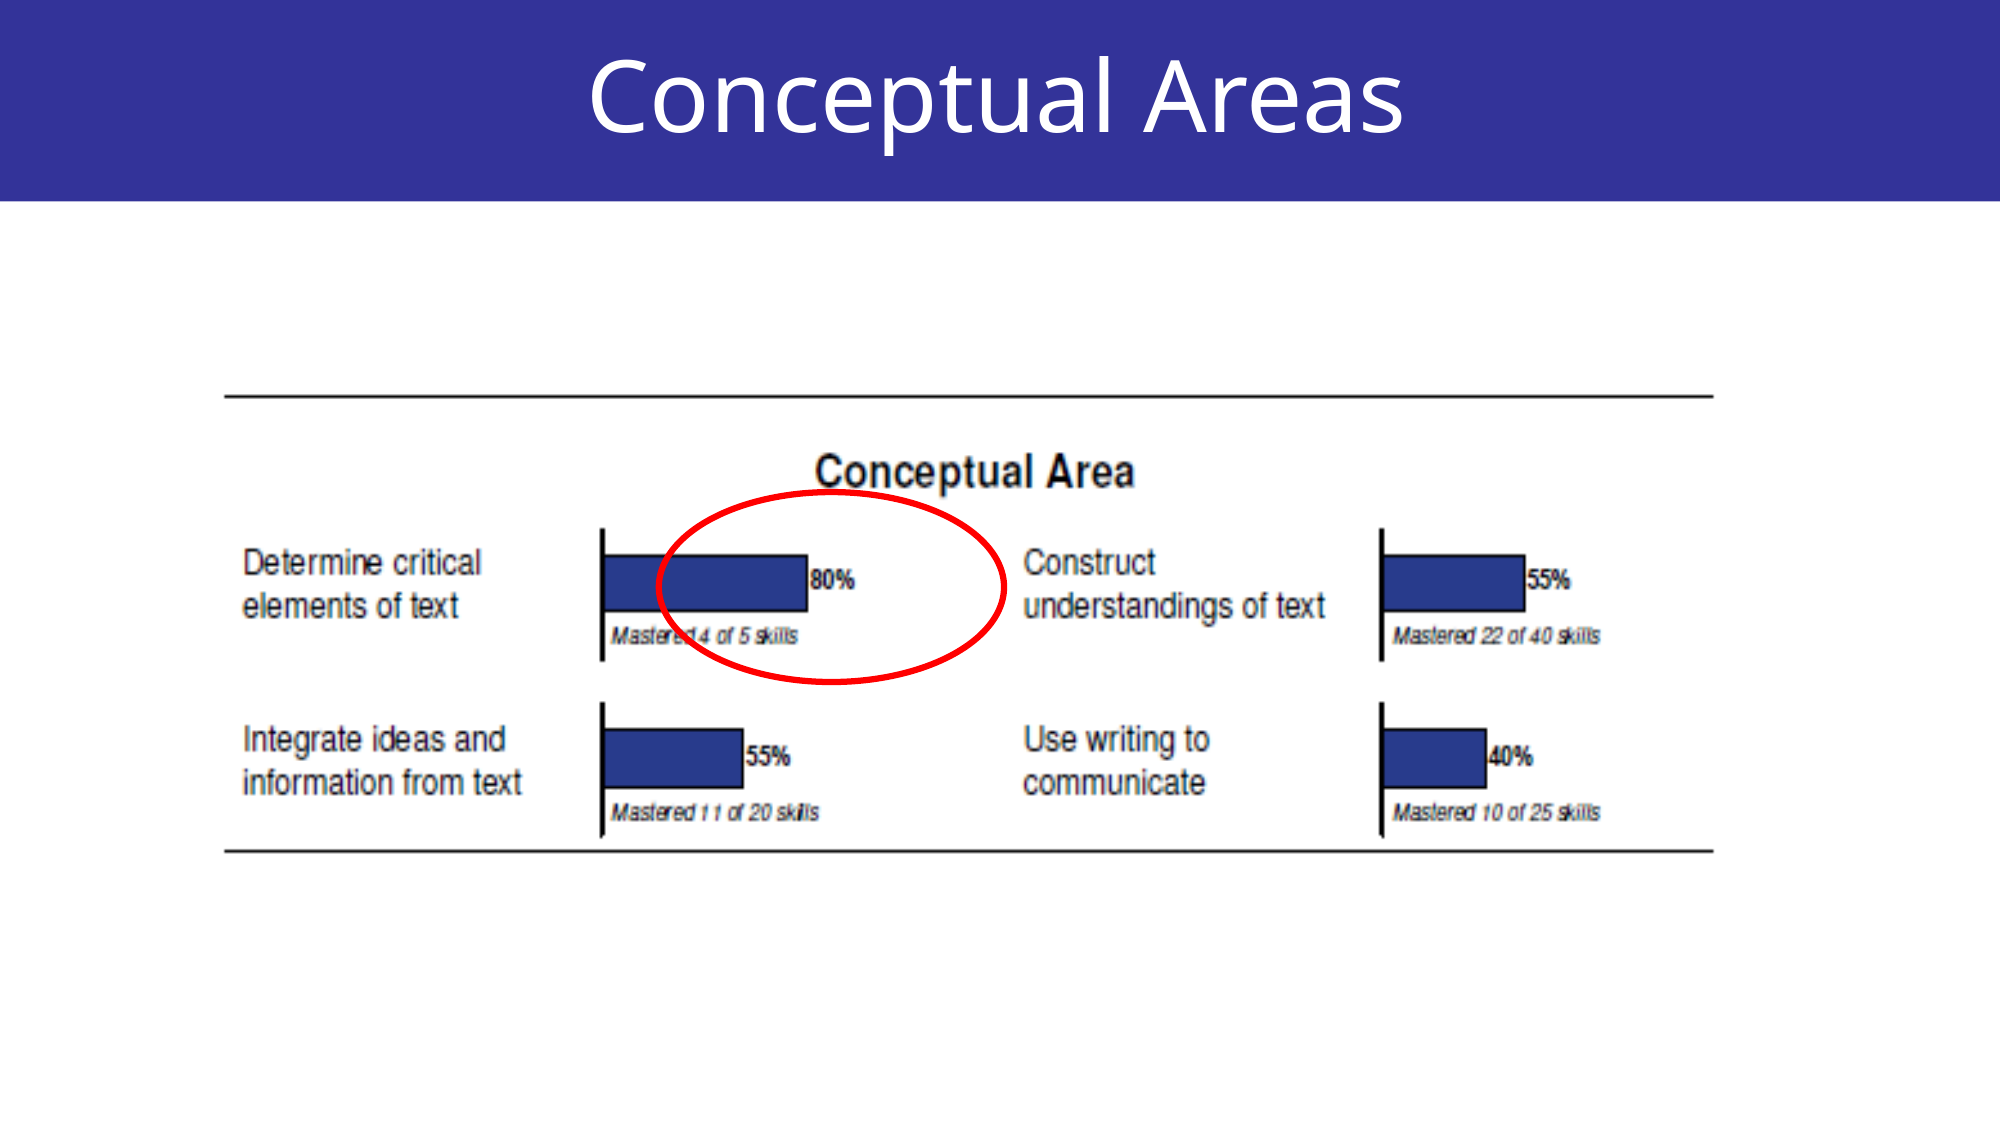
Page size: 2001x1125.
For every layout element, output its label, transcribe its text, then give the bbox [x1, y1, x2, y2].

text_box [148, 344, 1776, 926]
title Conceptual Areas [134, 0, 1860, 200]
